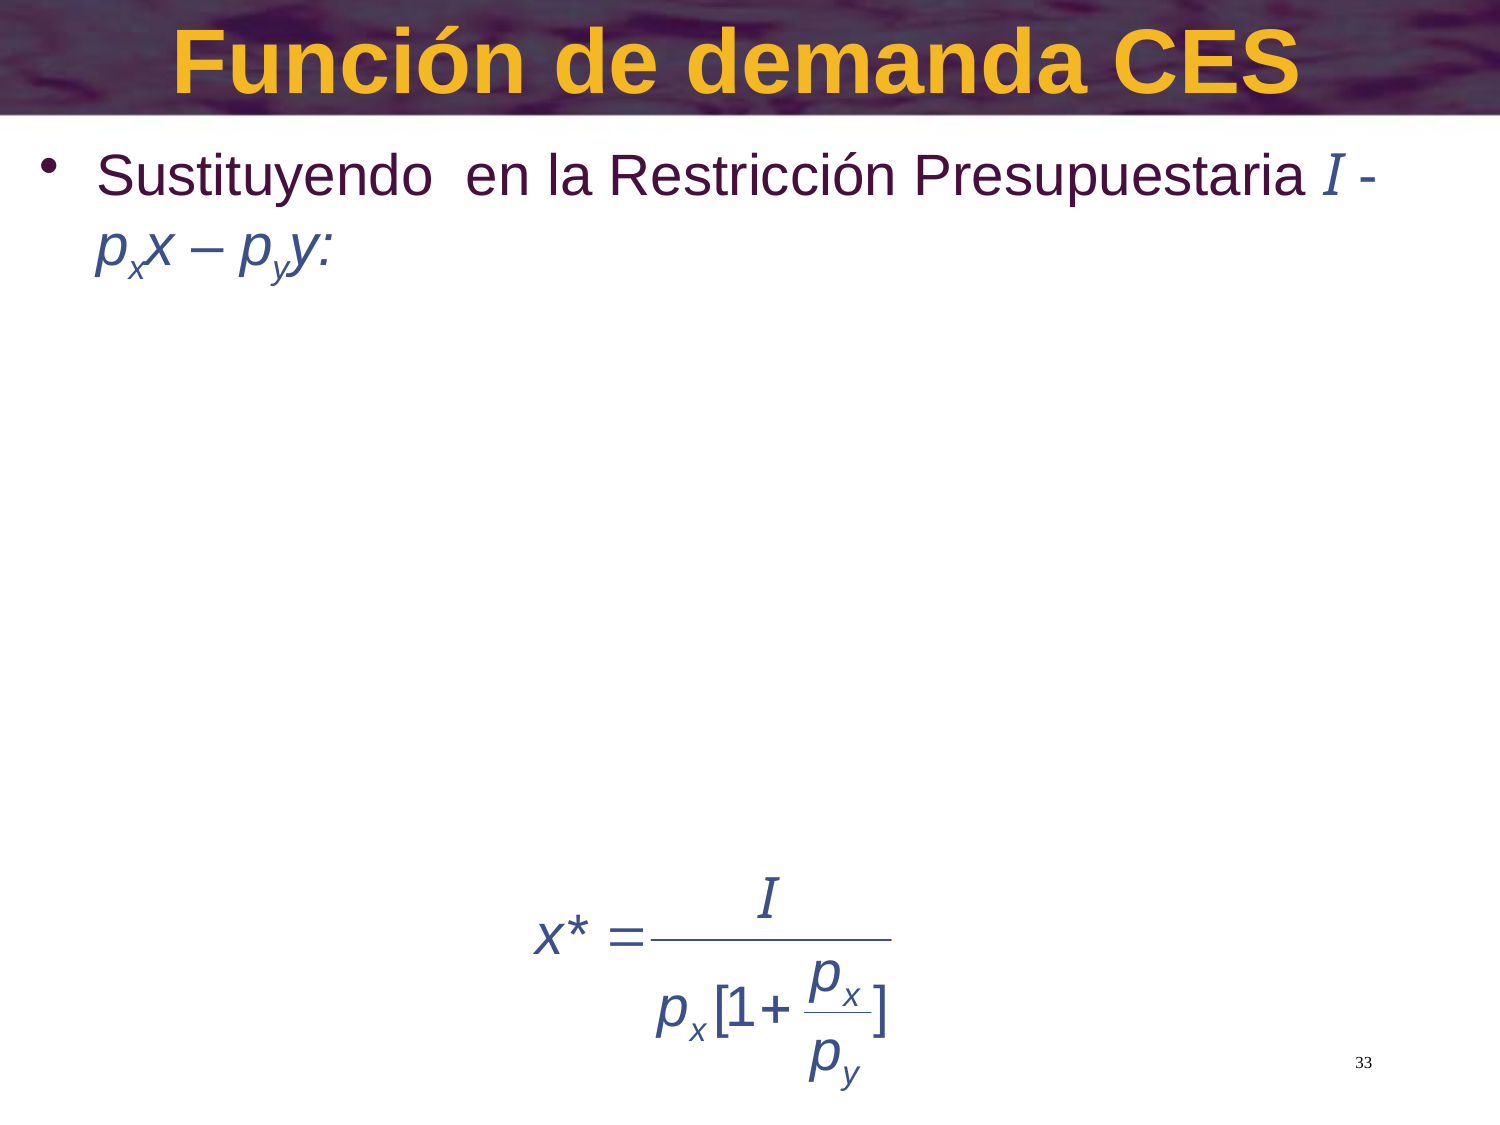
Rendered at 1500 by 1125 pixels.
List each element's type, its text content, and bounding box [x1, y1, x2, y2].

slide_number 33 [1074, 1024, 1388, 1101]
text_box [524, 863, 901, 1099]
picture [0, 0, 1500, 1125]
title Función de demanda CES [99, 3, 1375, 125]
